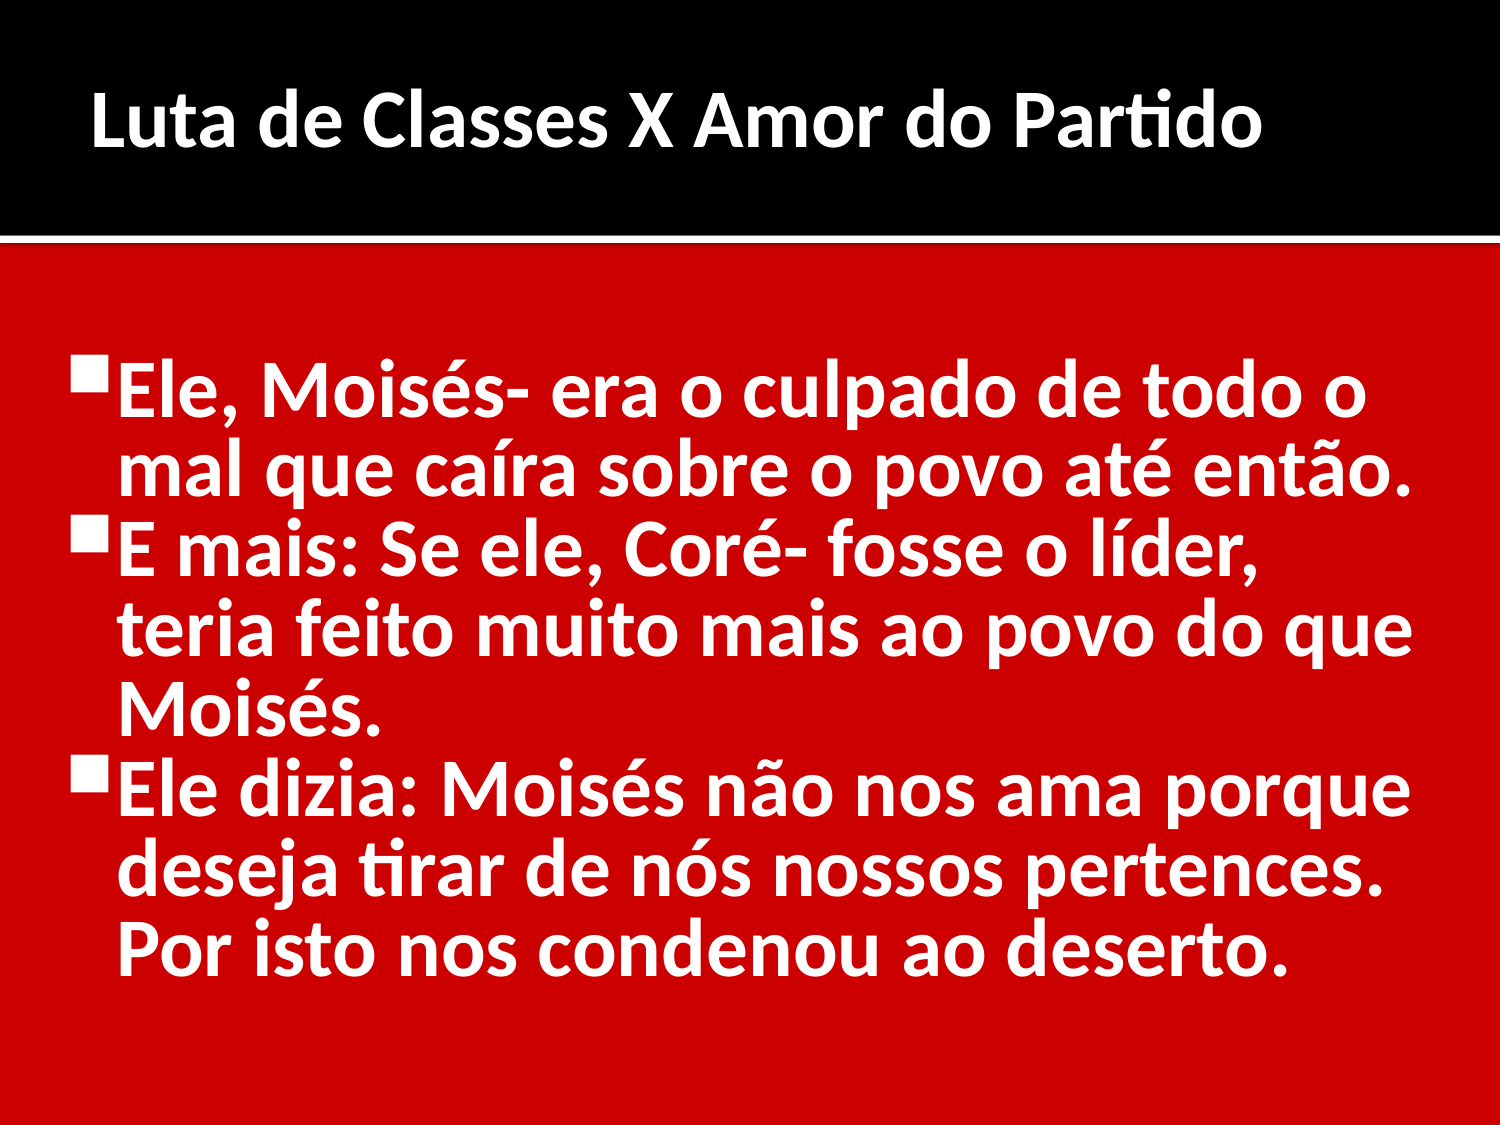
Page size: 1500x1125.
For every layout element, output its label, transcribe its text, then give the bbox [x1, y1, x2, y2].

title Luta de Classes X Amor do Partido [75, 20, 1425, 209]
list Ele, Moisés- era o culpado de todo o mal que caíra sobre o povo até então. E mais: Se ele, Coré- fosse o líder, teria feito muito mais ao povo do que Moisés. Ele dizia: Moisés não nos ama porque deseja tirar de nós nossos pertences. Por isto nos condenou ao deserto. [35, 338, 1447, 1024]
picture [0, 243, 1500, 1125]
